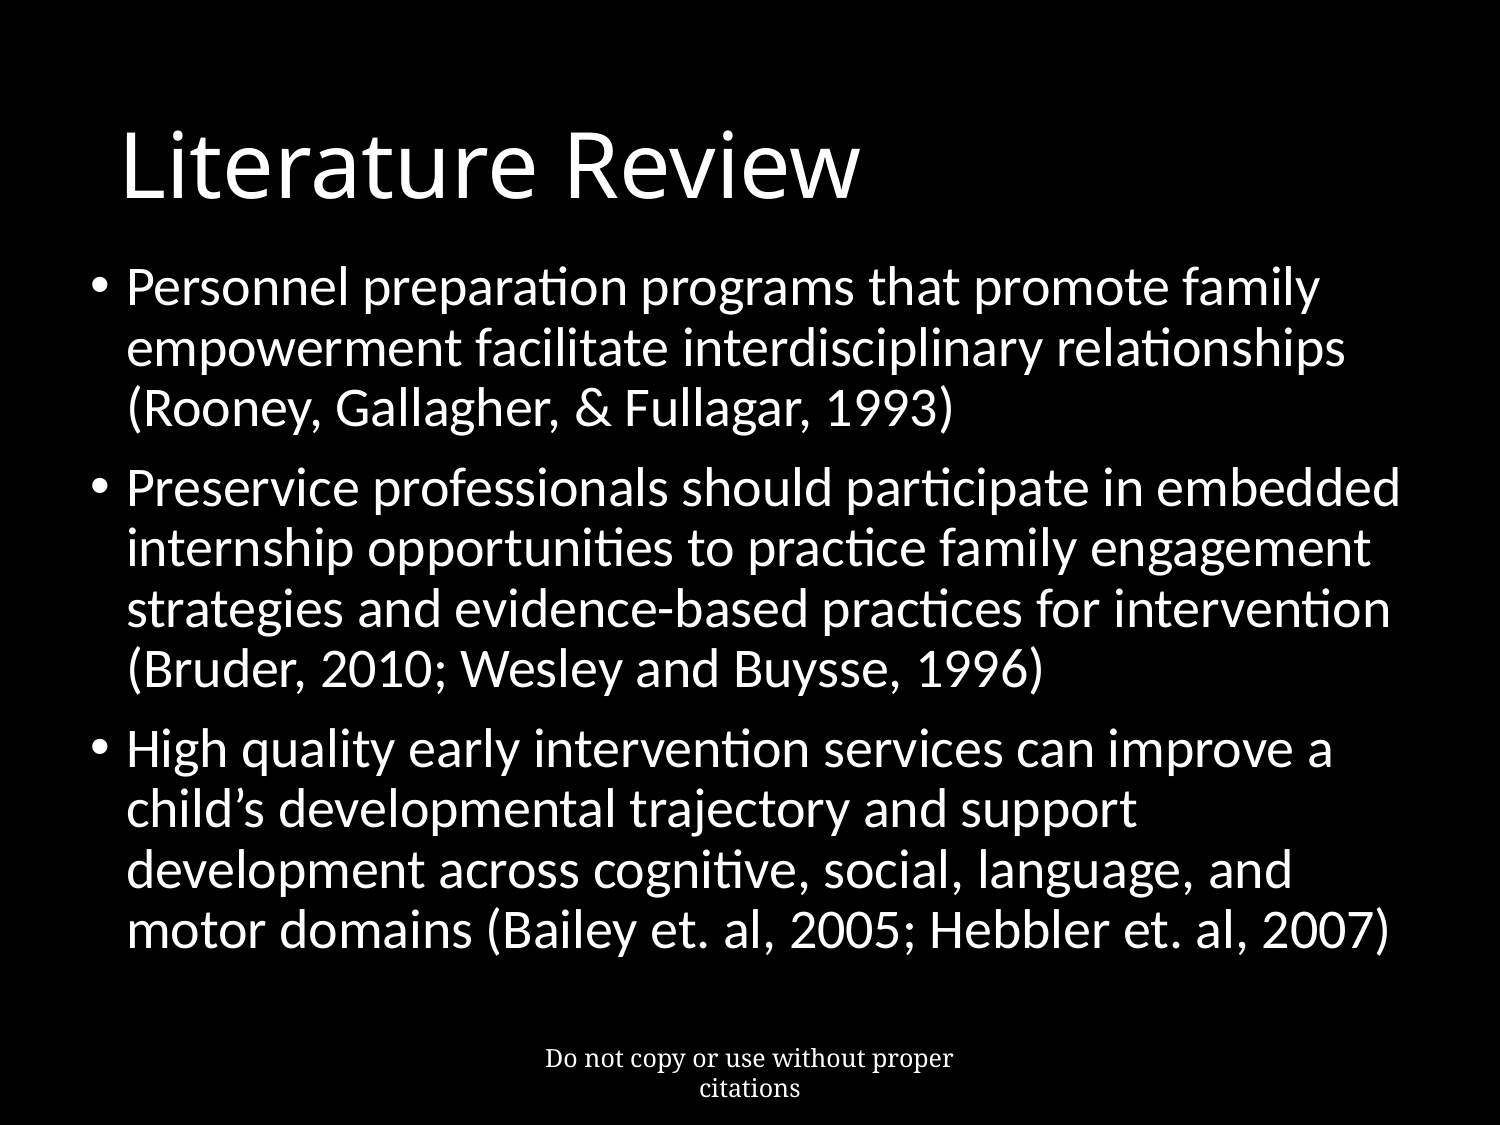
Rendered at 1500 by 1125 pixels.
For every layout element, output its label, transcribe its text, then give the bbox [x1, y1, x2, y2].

list Personnel preparation programs that promote family empowerment facilitate interdisciplinary relationships (Rooney, Gallagher, & Fullagar, 1993) Preservice professionals should participate in embedded internship opportunities to practice family engagement strategies and evidence-based practices for intervention (Bruder, 2010; Wesley and Buysse, 1996) High quality early intervention services can improve a child’s developmental trajectory and support development across cognitive, social, language, and motor domains (Bailey et. al, 2005; Hebbler et. al, 2007) [75, 249, 1425, 1061]
title Literature Review [103, 59, 1397, 249]
footer Do not copy or use without proper citations [496, 1042, 1004, 1103]
